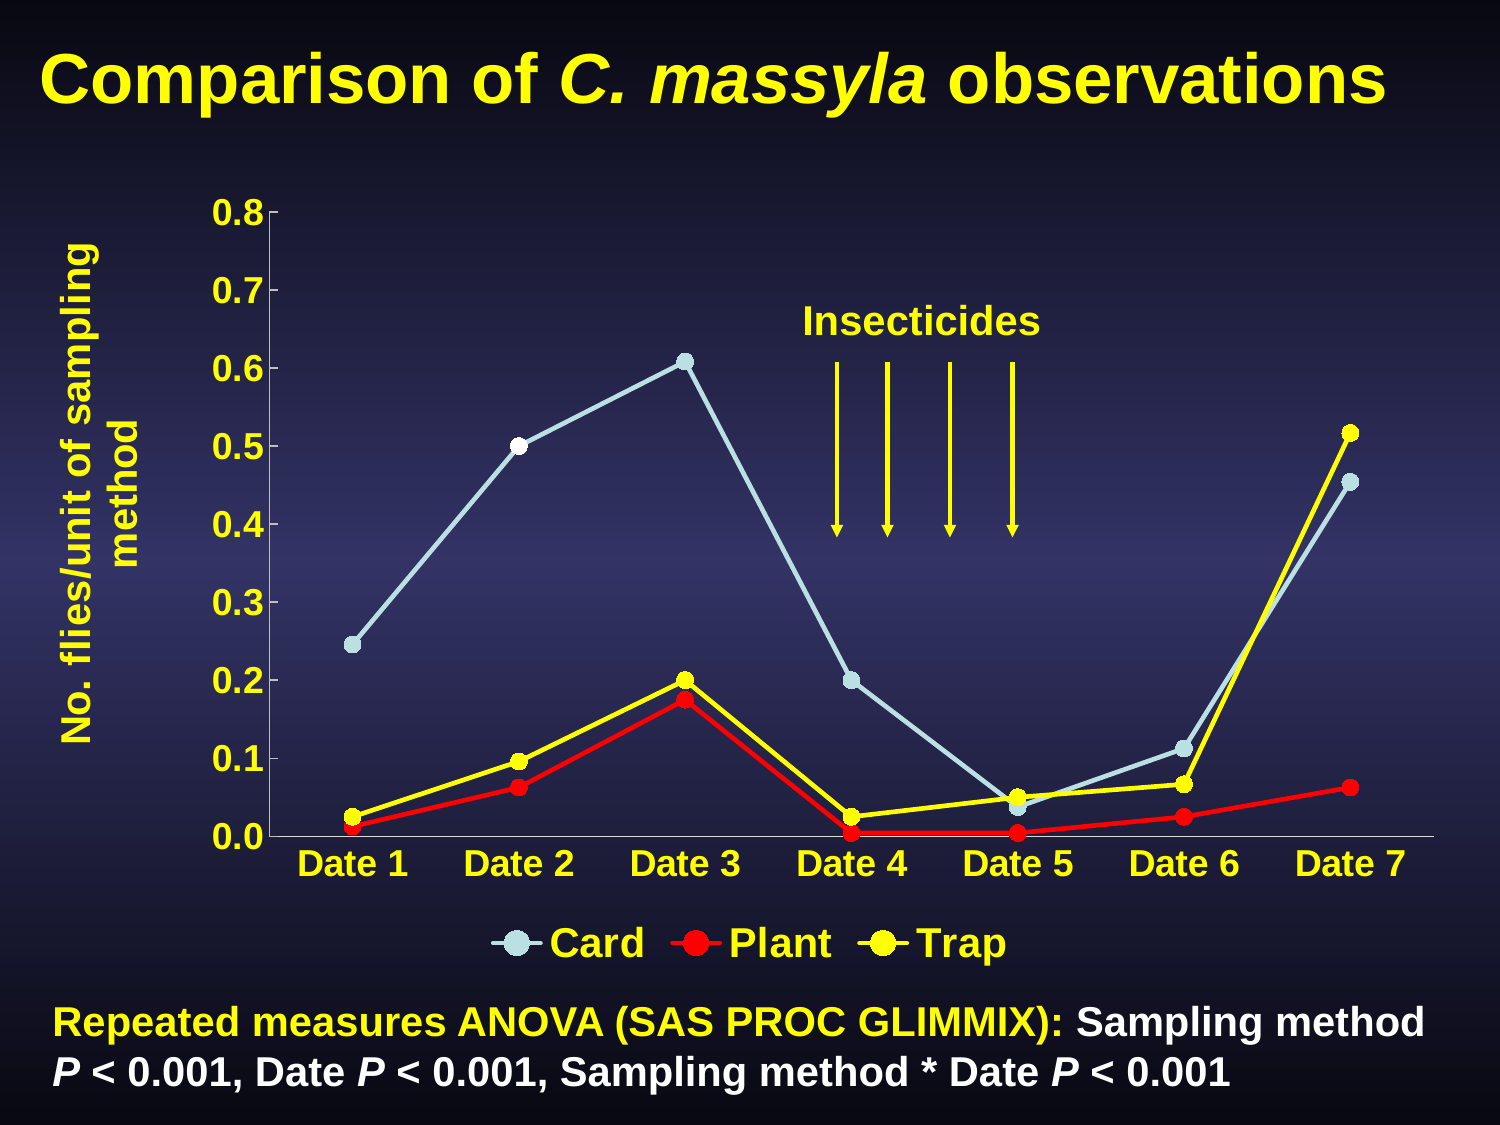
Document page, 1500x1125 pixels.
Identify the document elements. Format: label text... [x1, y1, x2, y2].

text_box Comparison of C. massyla observations [24, 24, 1500, 125]
text_box Repeated measures ANOVA (SAS PROC GLIMMIX): Sampling method P < 0.001, Date P < 0.001, Sampling method * Date P < 0.001 [37, 987, 1475, 1103]
chart [37, 174, 1463, 976]
